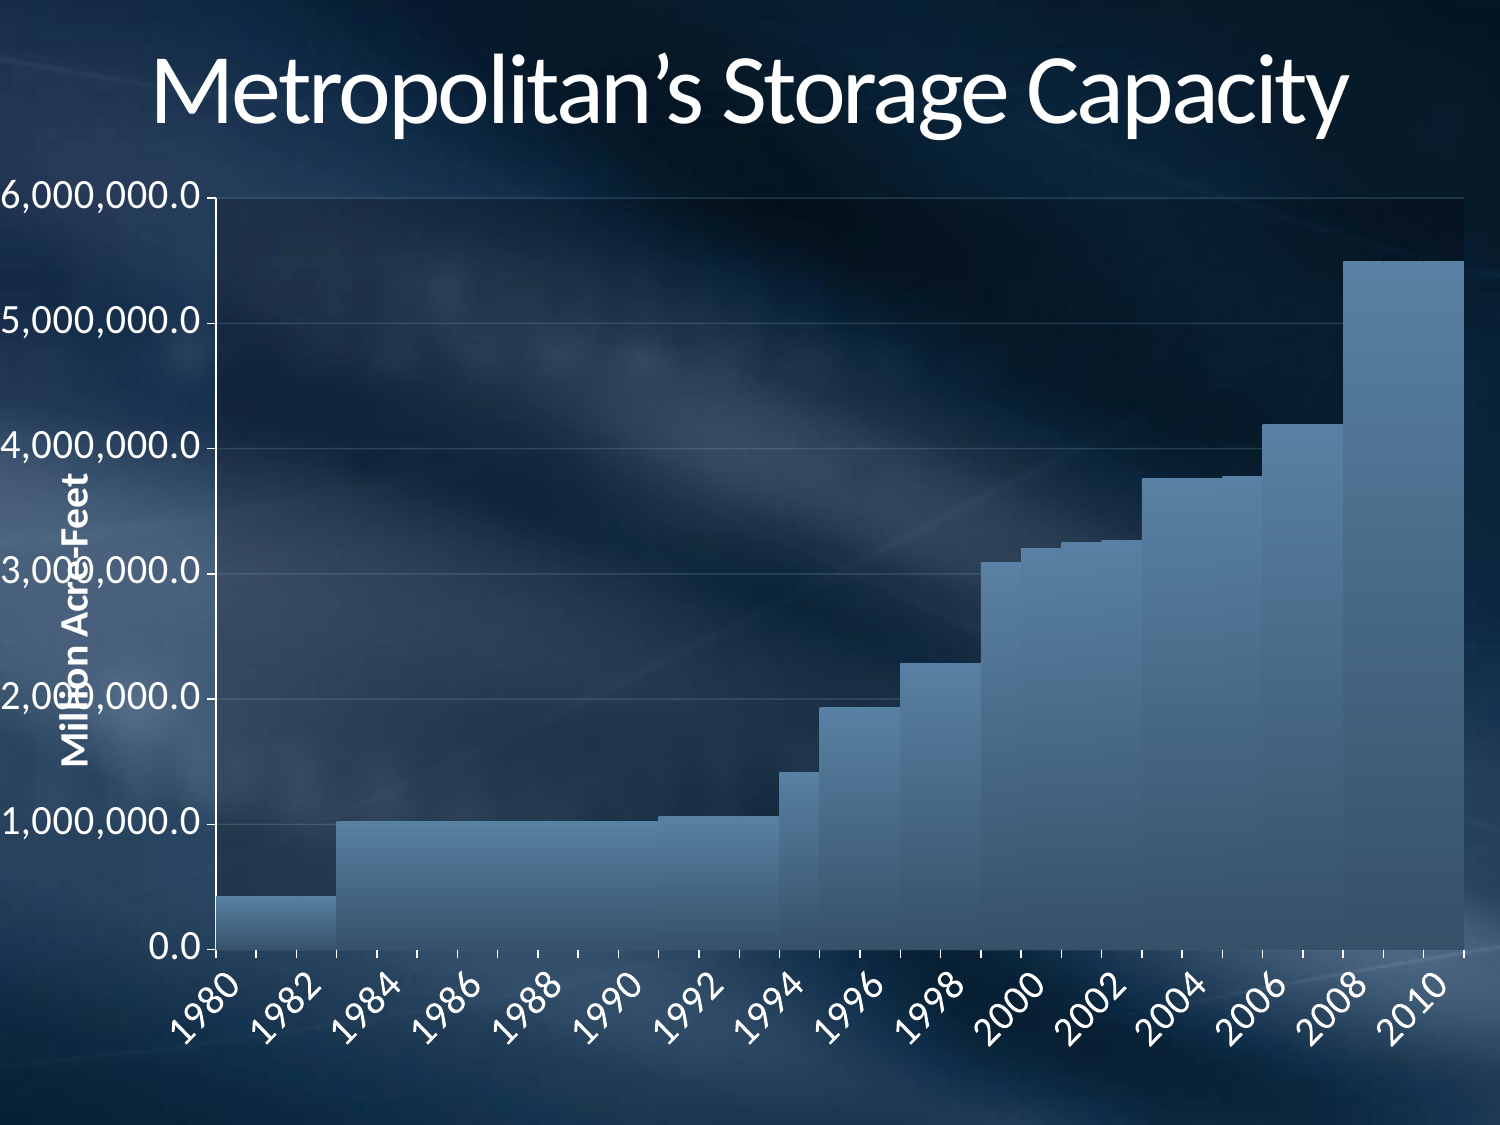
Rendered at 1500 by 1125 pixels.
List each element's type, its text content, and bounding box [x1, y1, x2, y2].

picture [0, 0, 1500, 162]
title Metropolitan’s Storage Capacity [62, 37, 1438, 147]
chart [0, 162, 1500, 1125]
